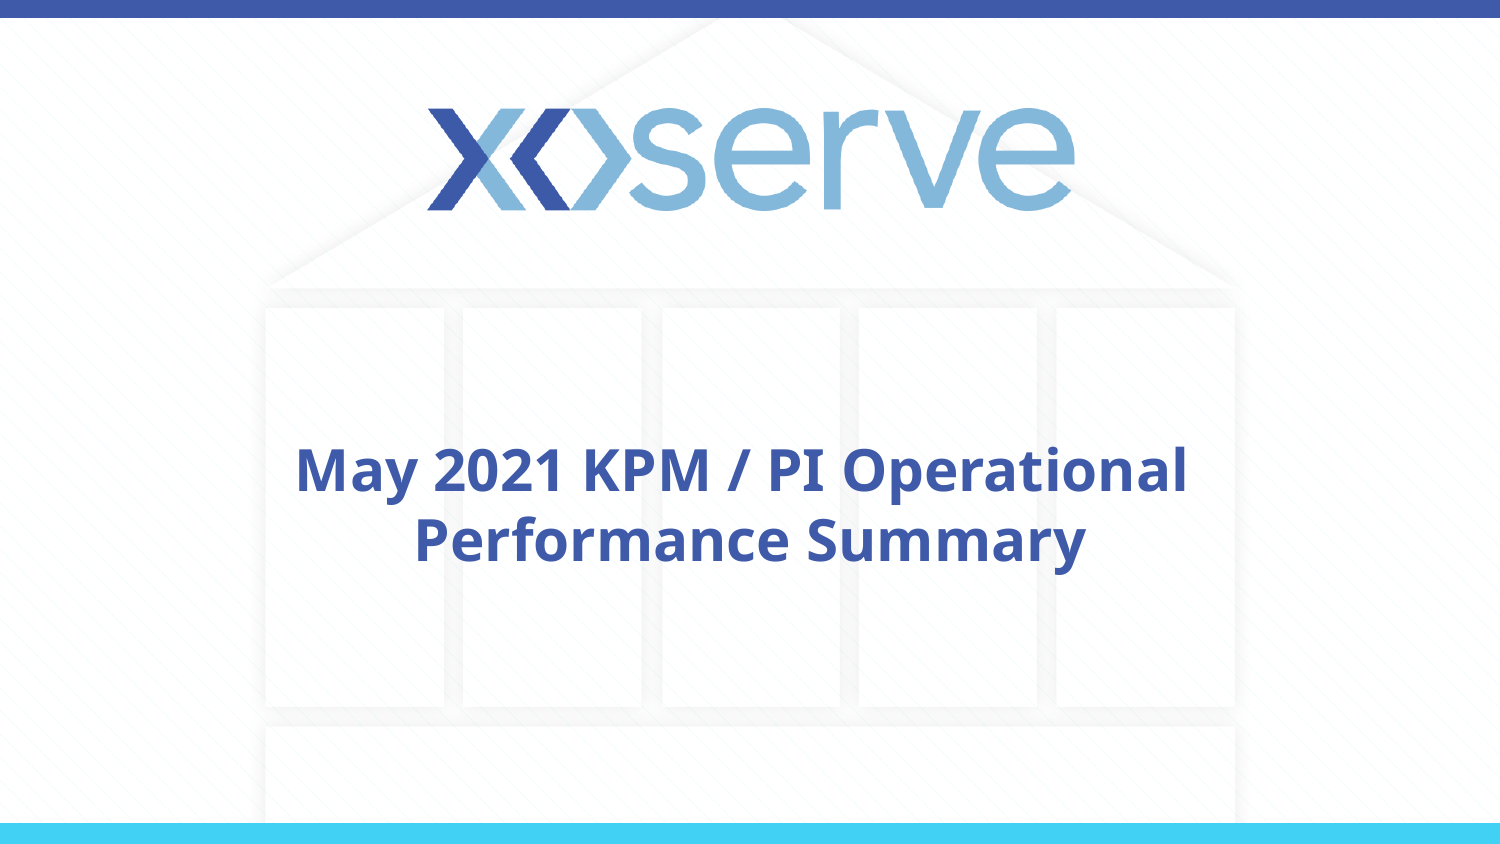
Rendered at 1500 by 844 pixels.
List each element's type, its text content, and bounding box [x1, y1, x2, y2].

title May 2021 KPM / PI Operational Performance Summary [112, 412, 1388, 594]
picture [0, 0, 1500, 844]
